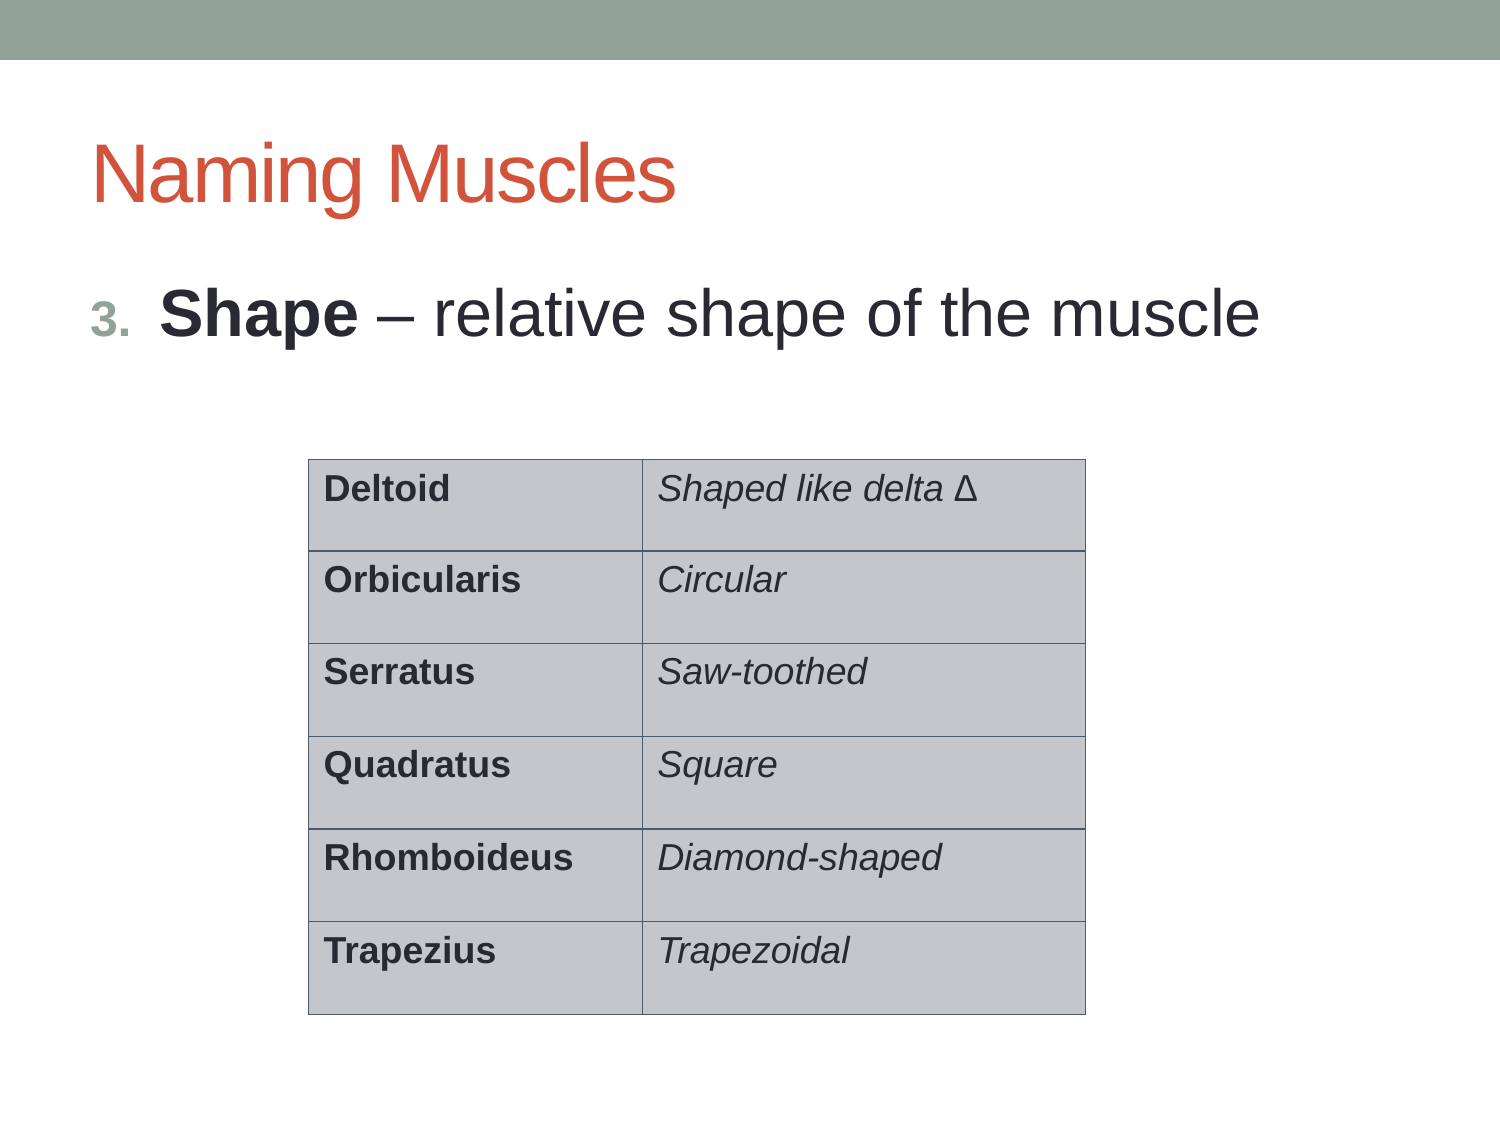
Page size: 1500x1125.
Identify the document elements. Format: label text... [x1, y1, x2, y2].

table_cell Quadratus [309, 737, 642, 828]
table_cell Serratus [309, 644, 642, 736]
table_cell Saw-toothed [643, 644, 1085, 736]
table_header Deltoid [309, 460, 642, 550]
list Shape – relative shape of the muscle [75, 262, 1425, 1063]
table_cell Trapezius [309, 922, 642, 1014]
table_cell Square [643, 737, 1085, 828]
title Naming Muscles [75, 87, 1425, 250]
table_cell Orbicularis [309, 552, 642, 643]
table_cell Rhomboideus [309, 830, 642, 921]
table_header Shaped like delta ∆ [643, 460, 1085, 550]
table_cell Circular [643, 552, 1085, 643]
table_cell Diamond-shaped [643, 830, 1085, 921]
table_cell Trapezoidal [643, 922, 1085, 1014]
